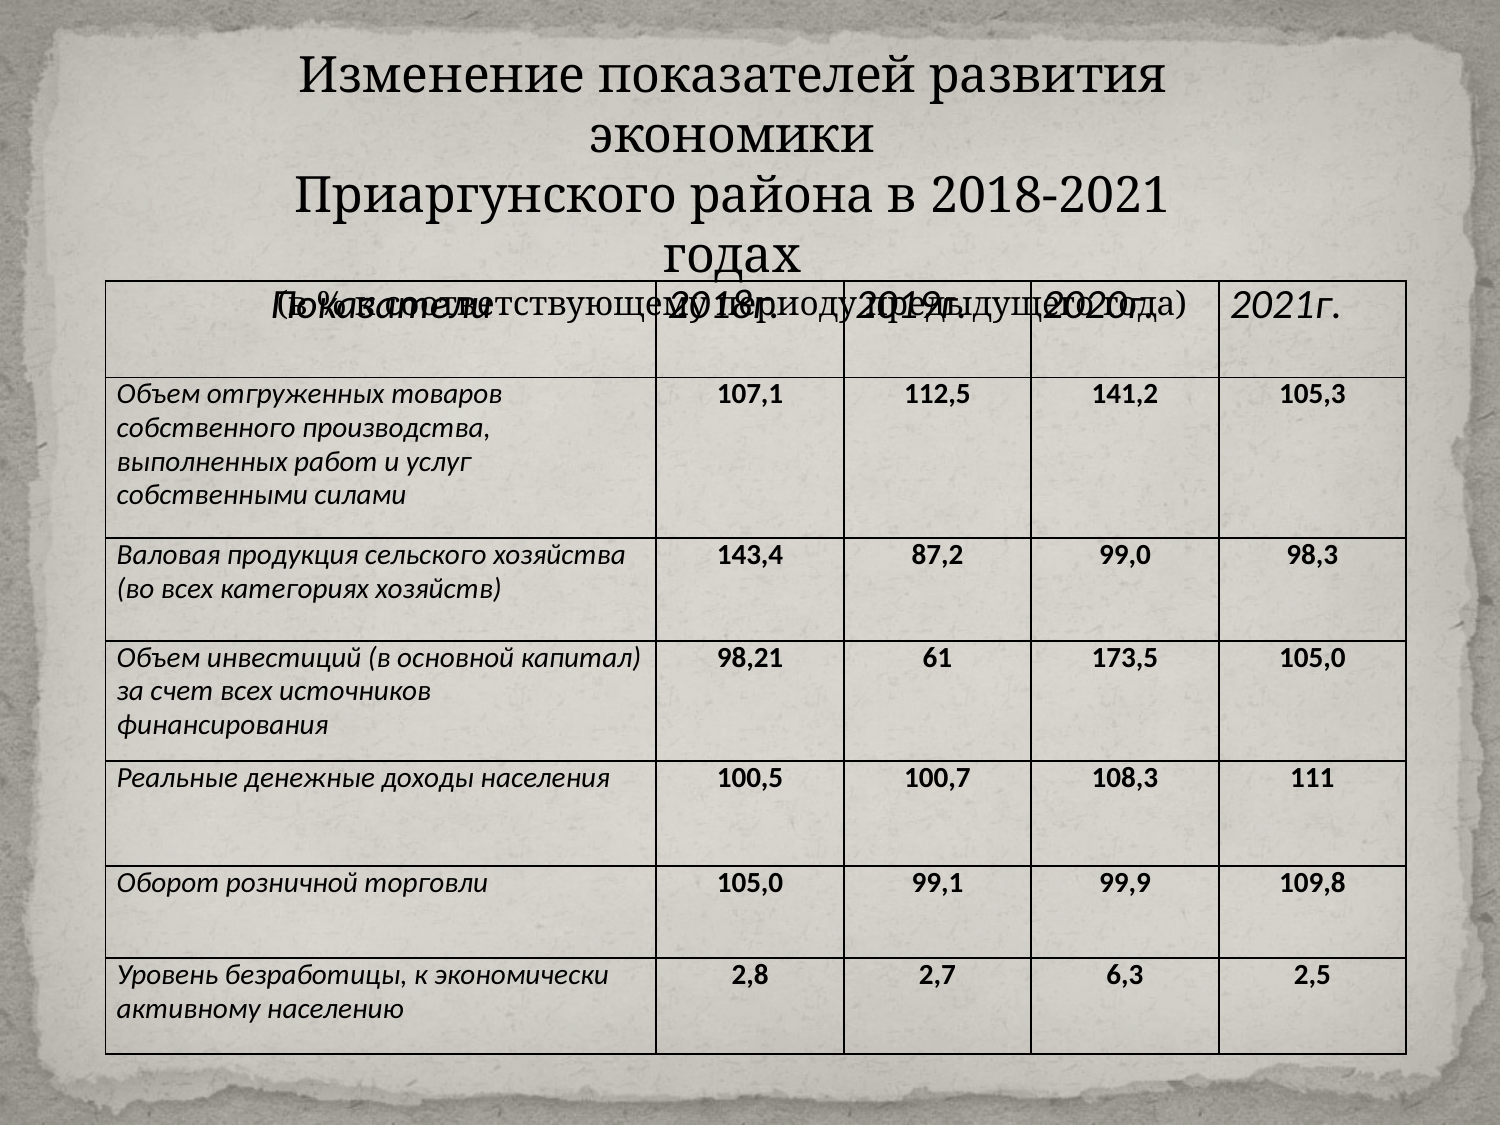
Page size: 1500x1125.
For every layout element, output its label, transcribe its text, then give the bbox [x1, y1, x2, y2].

table_cell 61 [845, 642, 1030, 760]
table_header 2020г. [1032, 282, 1218, 377]
table_cell 112,5 [845, 378, 1030, 537]
table_cell 109,8 [1220, 867, 1405, 957]
table_cell 99,0 [1032, 539, 1218, 640]
table_cell Объем инвестиций (в основной капитал) за счет всех источников финансирования [106, 642, 655, 760]
table_cell 173,5 [1032, 642, 1218, 760]
table_cell 105,0 [1220, 642, 1405, 760]
text_box Изменение показателей развития экономики Приаргунского района в 2018-2021 годах (в % к соответствующему периоду предыдущего года) [222, 35, 1243, 280]
table_cell 105,3 [1220, 378, 1405, 537]
table_cell Объем отгруженных товаров собственного производства, выполненных работ и услуг собственными силами [106, 378, 655, 537]
table_header Показатели [106, 282, 655, 377]
table_header 2018г. [657, 282, 843, 377]
table_cell 2,8 [657, 959, 843, 1053]
table_cell 100,7 [845, 762, 1030, 865]
table_cell 111 [1220, 762, 1405, 865]
table_cell Реальные денежные доходы населения [106, 762, 655, 865]
table_cell Уровень безработицы, к экономически активному населению [106, 959, 655, 1053]
table_cell 105,0 [657, 867, 843, 957]
table_cell 143,4 [657, 539, 843, 640]
table_cell Валовая продукция сельского хозяйства (во всех категориях хозяйств) [106, 539, 655, 640]
table_cell 98,3 [1220, 539, 1405, 640]
table_cell Оборот розничной торговли [106, 867, 655, 957]
table_cell 99,1 [845, 867, 1030, 957]
table_cell 100,5 [657, 762, 843, 865]
table_cell 87,2 [845, 539, 1030, 640]
table_header 2019г. [845, 282, 1030, 377]
table_cell 108,3 [1032, 762, 1218, 865]
table_cell 107,1 [657, 378, 843, 537]
table_cell 2,5 [1220, 959, 1405, 1053]
table_cell 98,21 [657, 642, 843, 760]
table_cell 6,3 [1032, 959, 1218, 1053]
table_header 2021г. [1220, 282, 1405, 377]
table_cell 99,9 [1032, 867, 1218, 957]
table_cell 141,2 [1032, 378, 1218, 537]
table_cell 2,7 [845, 959, 1030, 1053]
